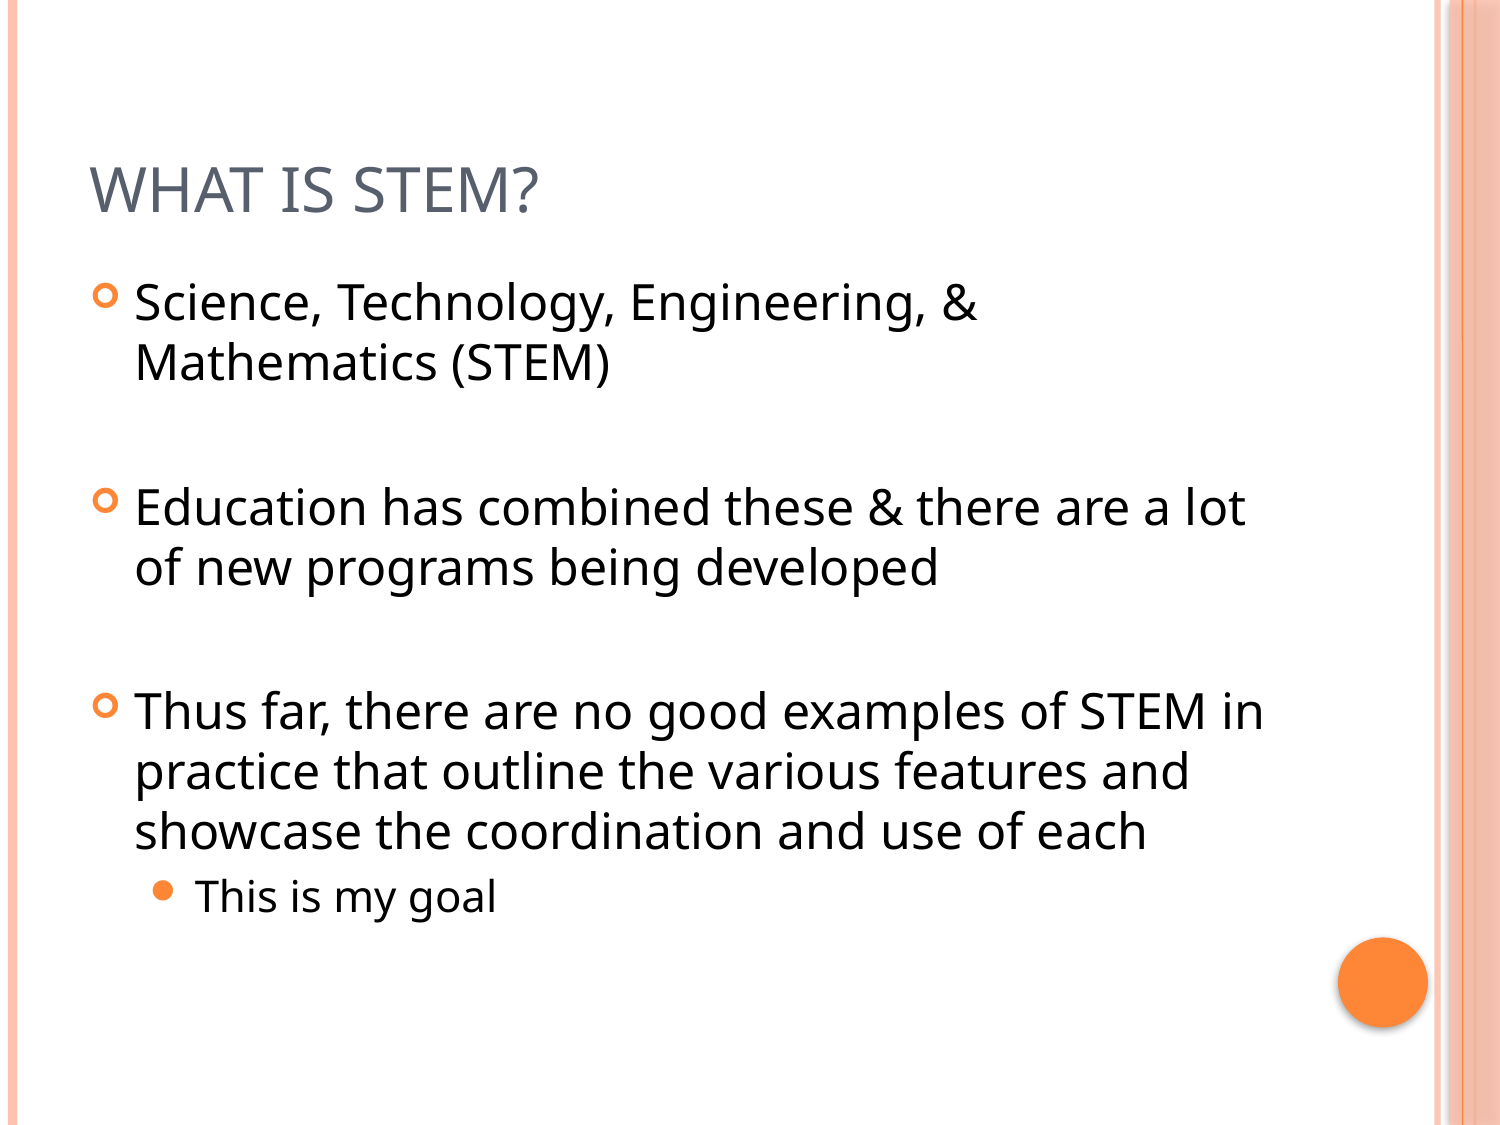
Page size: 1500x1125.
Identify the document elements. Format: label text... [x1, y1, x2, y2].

list Science, Technology, Engineering, & Mathematics (STEM) Education has combined these & there are a lot of new programs being developed Thus far, there are no good examples of STEM in practice that outline the various features and showcase the coordination and use of each This is my goal [75, 262, 1300, 1062]
title What is STEM? [75, 45, 1300, 233]
